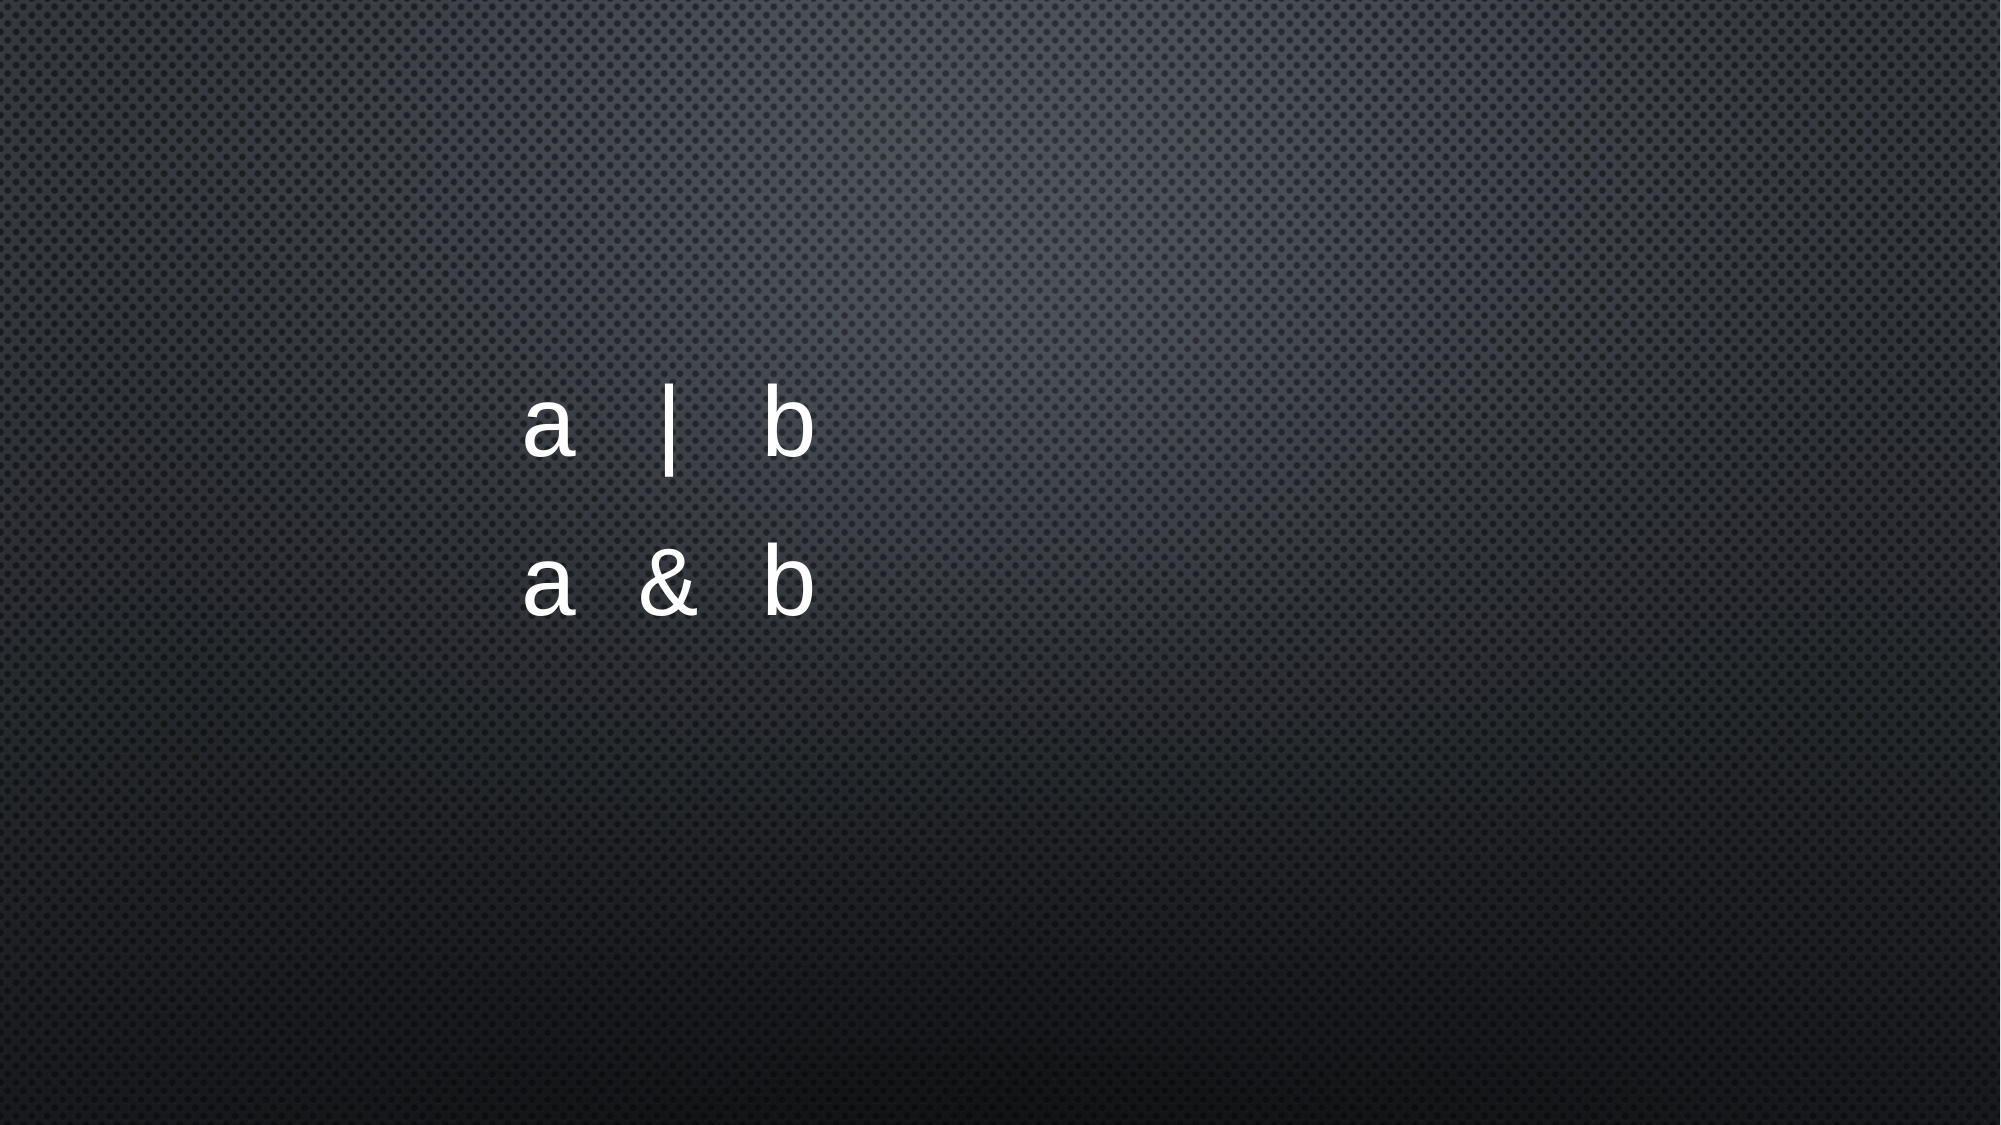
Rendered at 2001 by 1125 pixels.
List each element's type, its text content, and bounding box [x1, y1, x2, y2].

text_box a | b a & b [505, 331, 1299, 643]
